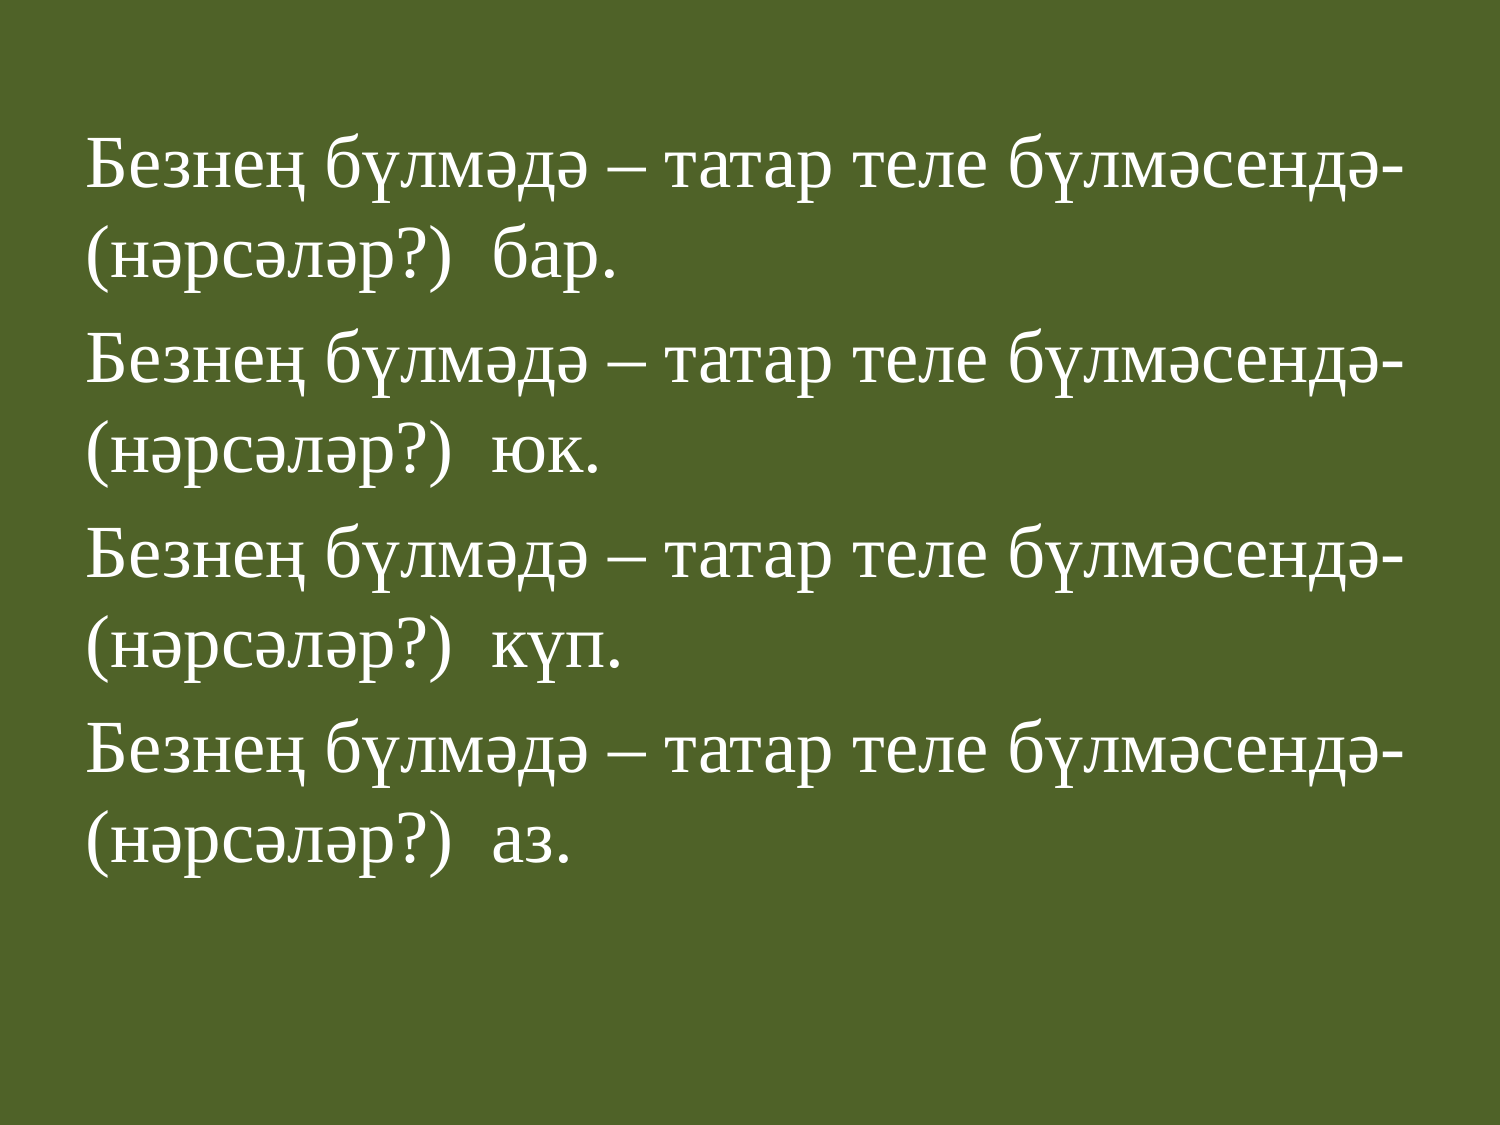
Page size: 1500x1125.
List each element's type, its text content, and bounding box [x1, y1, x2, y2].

subtitle Безнең бүлмәдә – татар теле бүлмәсендә- (нәрсәләр?) бар. Безнең бүлмәдә – татар теле бүлмәсендә- (нәрсәләр?) юк. Безнең бүлмәдә – татар теле бүлмәсендә- (нәрсәләр?) күп. Безнең бүлмәдә – татар теле бүлмәсендә- (нәрсәләр?) аз. [70, 105, 1465, 1043]
